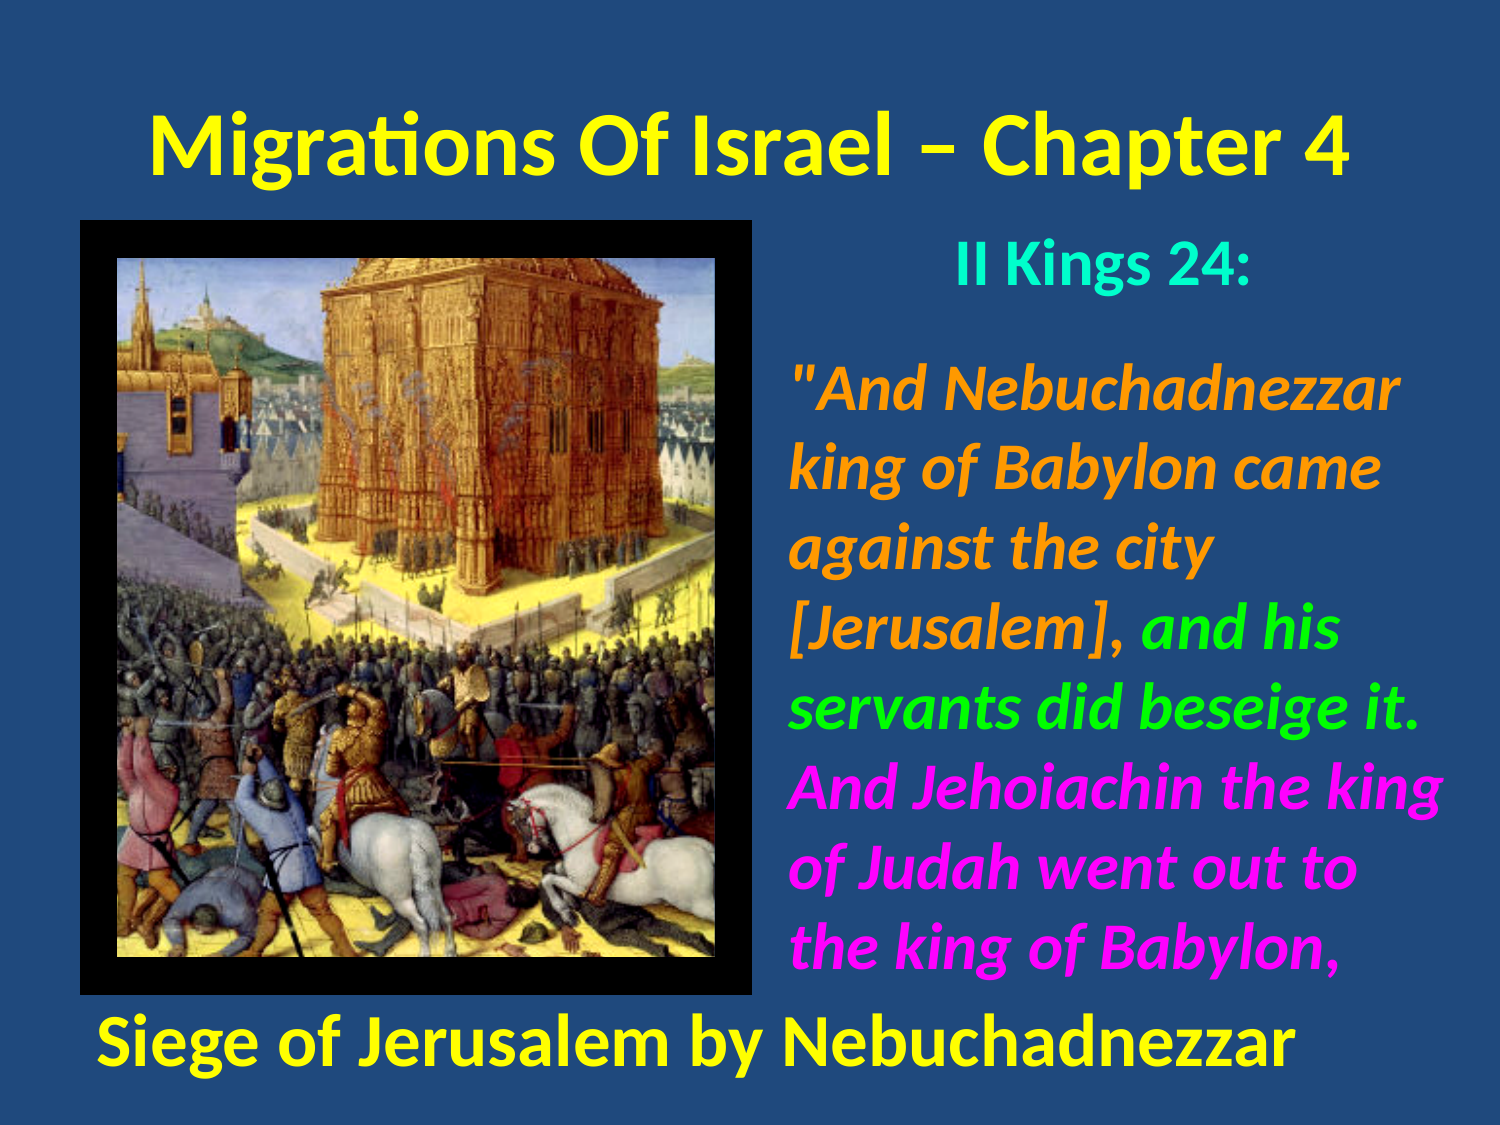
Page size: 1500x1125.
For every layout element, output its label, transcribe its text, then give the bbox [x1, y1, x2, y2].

picture [116, 257, 715, 958]
text_box Siege of Jerusalem by Nebuchadnezzar [58, 984, 1336, 1090]
text_box II Kings 24: "And Nebuchadnezzar king of Babylon came against the city [Jerusalem], and his servants did beseige it. And Jehoiachin the king of Judah went out to the king of Babylon, [773, 210, 1465, 991]
title Migrations Of Israel – Chapter 4 [75, 45, 1425, 233]
